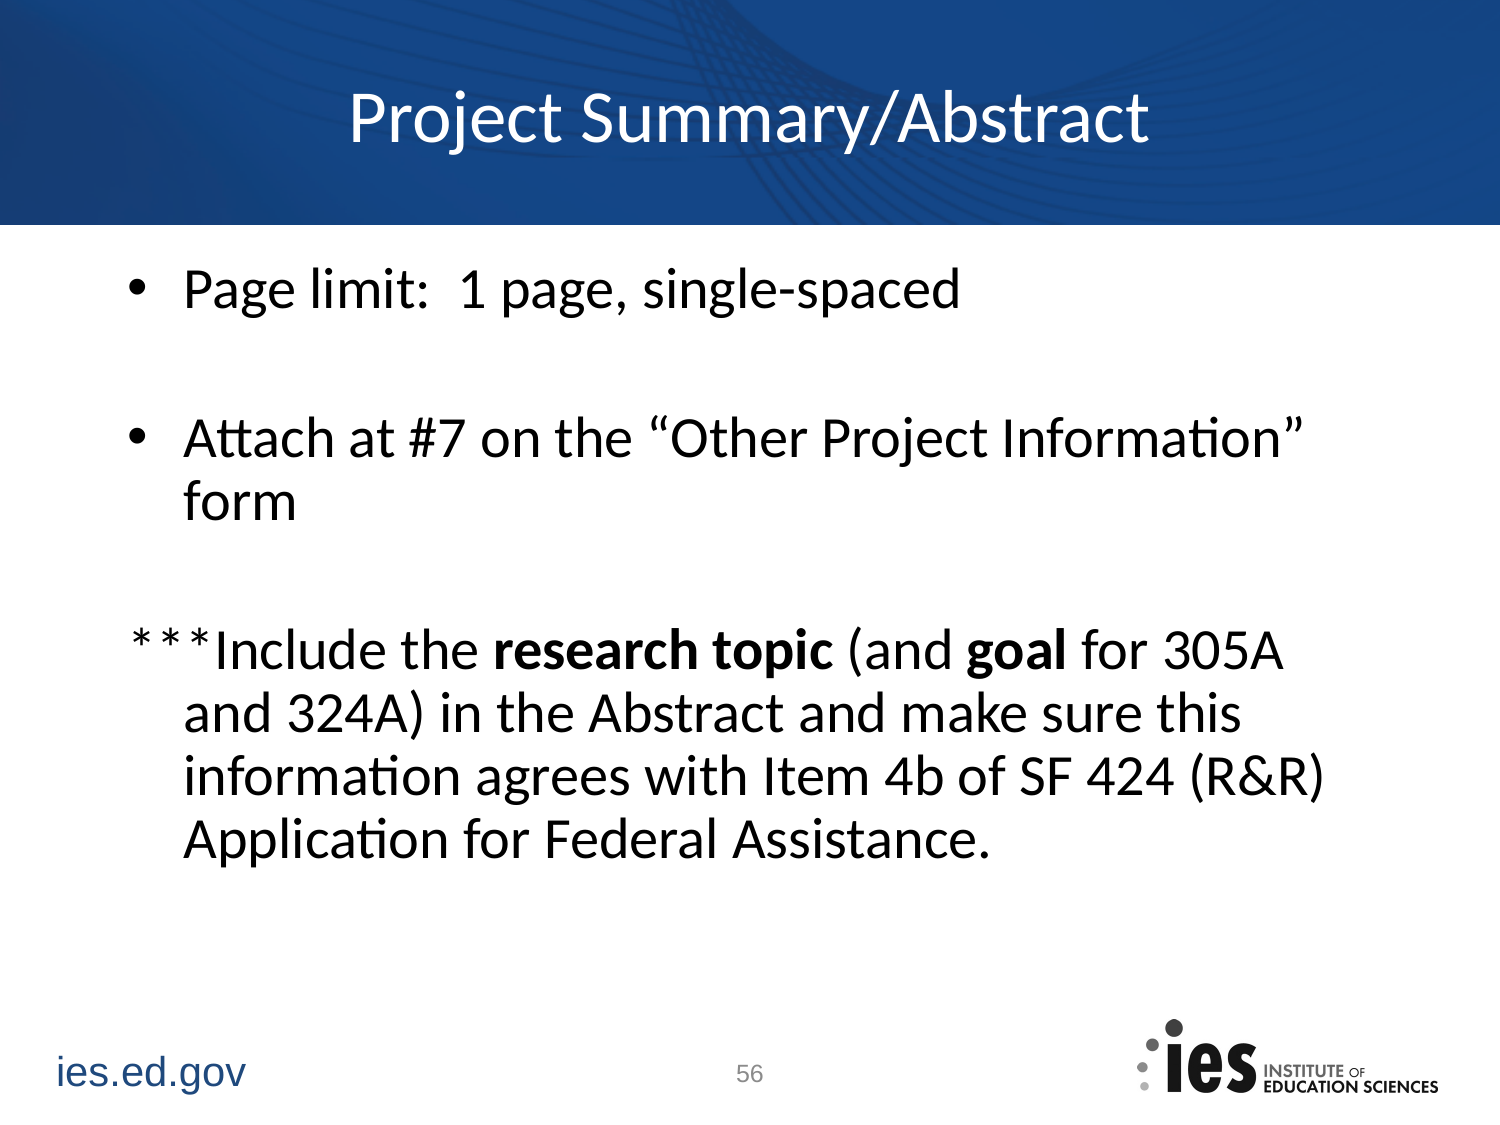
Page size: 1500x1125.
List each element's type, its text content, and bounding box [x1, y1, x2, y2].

list Page limit: 1 page, single-spaced Attach at #7 on the “Other Project Information” form ***Include the research topic (and goal for 305A and 324A) in the Abstract and make sure this information agrees with Item 4b of SF 424 (R&R) Application for Federal Assistance. [112, 251, 1388, 1047]
picture [1137, 1019, 1438, 1093]
title Project Summary/Abstract [0, 0, 1500, 224]
slide_number 56 [575, 1042, 925, 1103]
